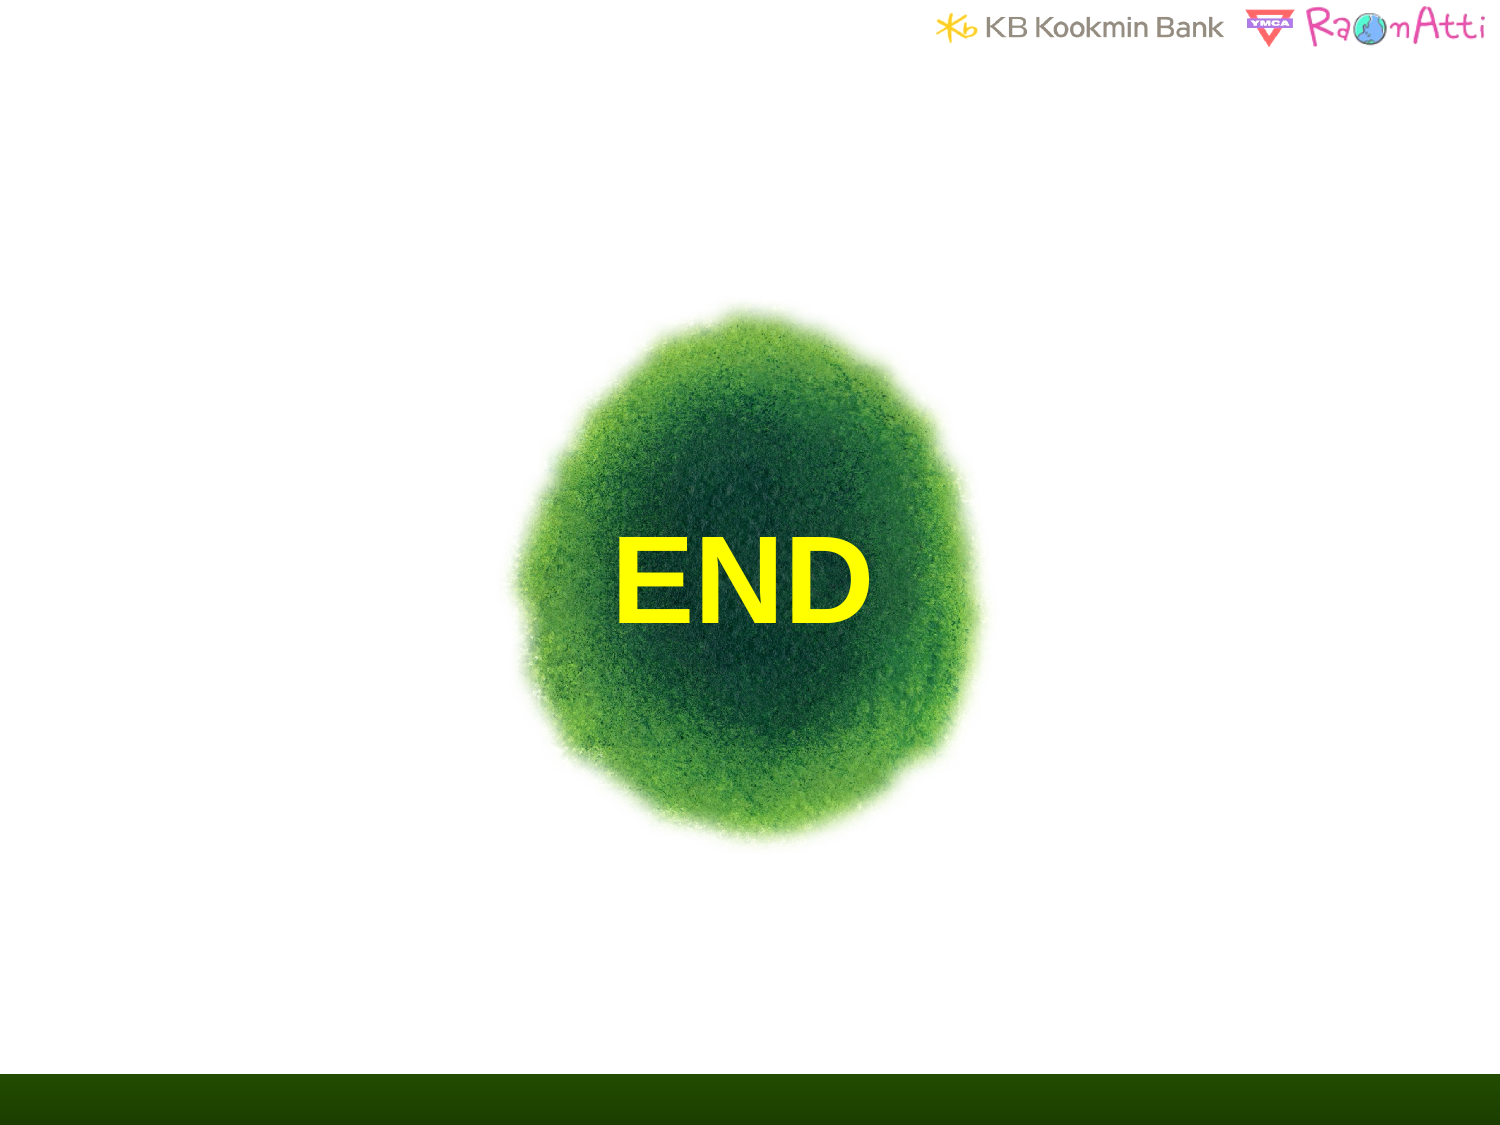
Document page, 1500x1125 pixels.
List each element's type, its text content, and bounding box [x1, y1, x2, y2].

text_box Thank you^^ [1305, 0, 1486, 50]
picture [431, 196, 1046, 940]
text_box [0, 1072, 1500, 1125]
